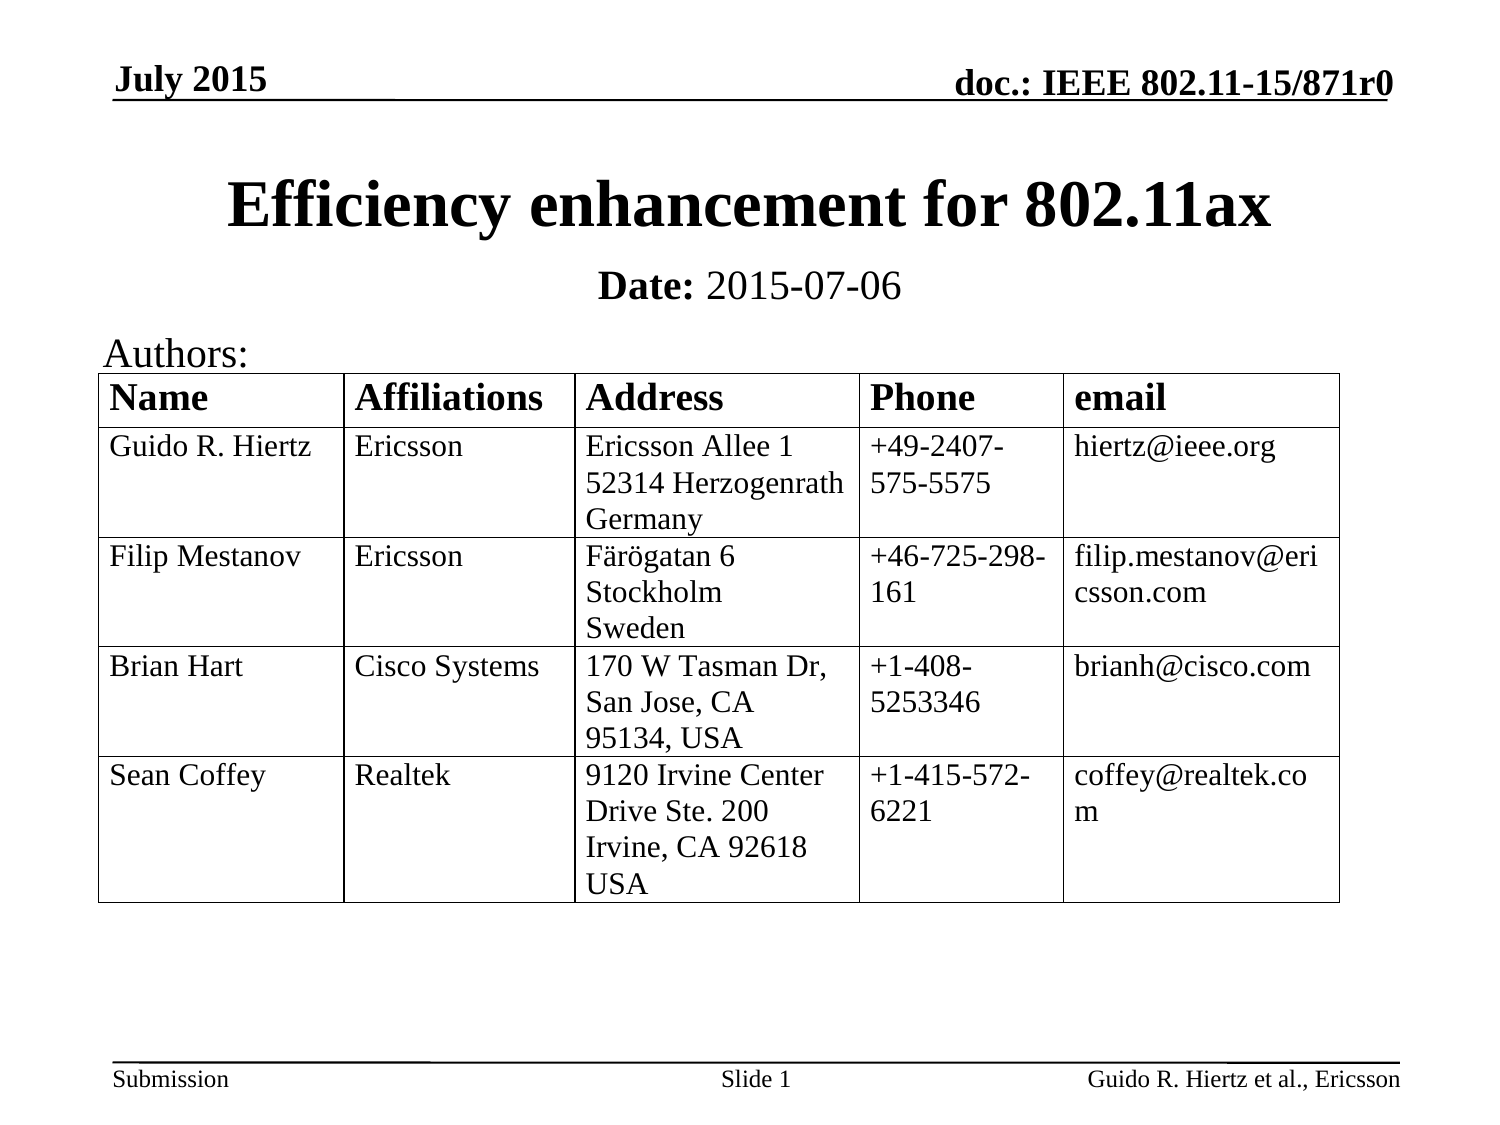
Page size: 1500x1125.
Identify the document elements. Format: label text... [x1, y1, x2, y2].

list Date: 2015-07-06 [112, 249, 1388, 316]
footer Guido R. Hiertz et al., Ericsson [902, 1061, 1402, 1093]
title Efficiency enhancement for 802.11ax [112, 112, 1388, 249]
slide_number Slide 1 [712, 1061, 800, 1123]
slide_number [114, 54, 493, 100]
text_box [83, 372, 1367, 950]
text_box Authors: [87, 318, 325, 371]
